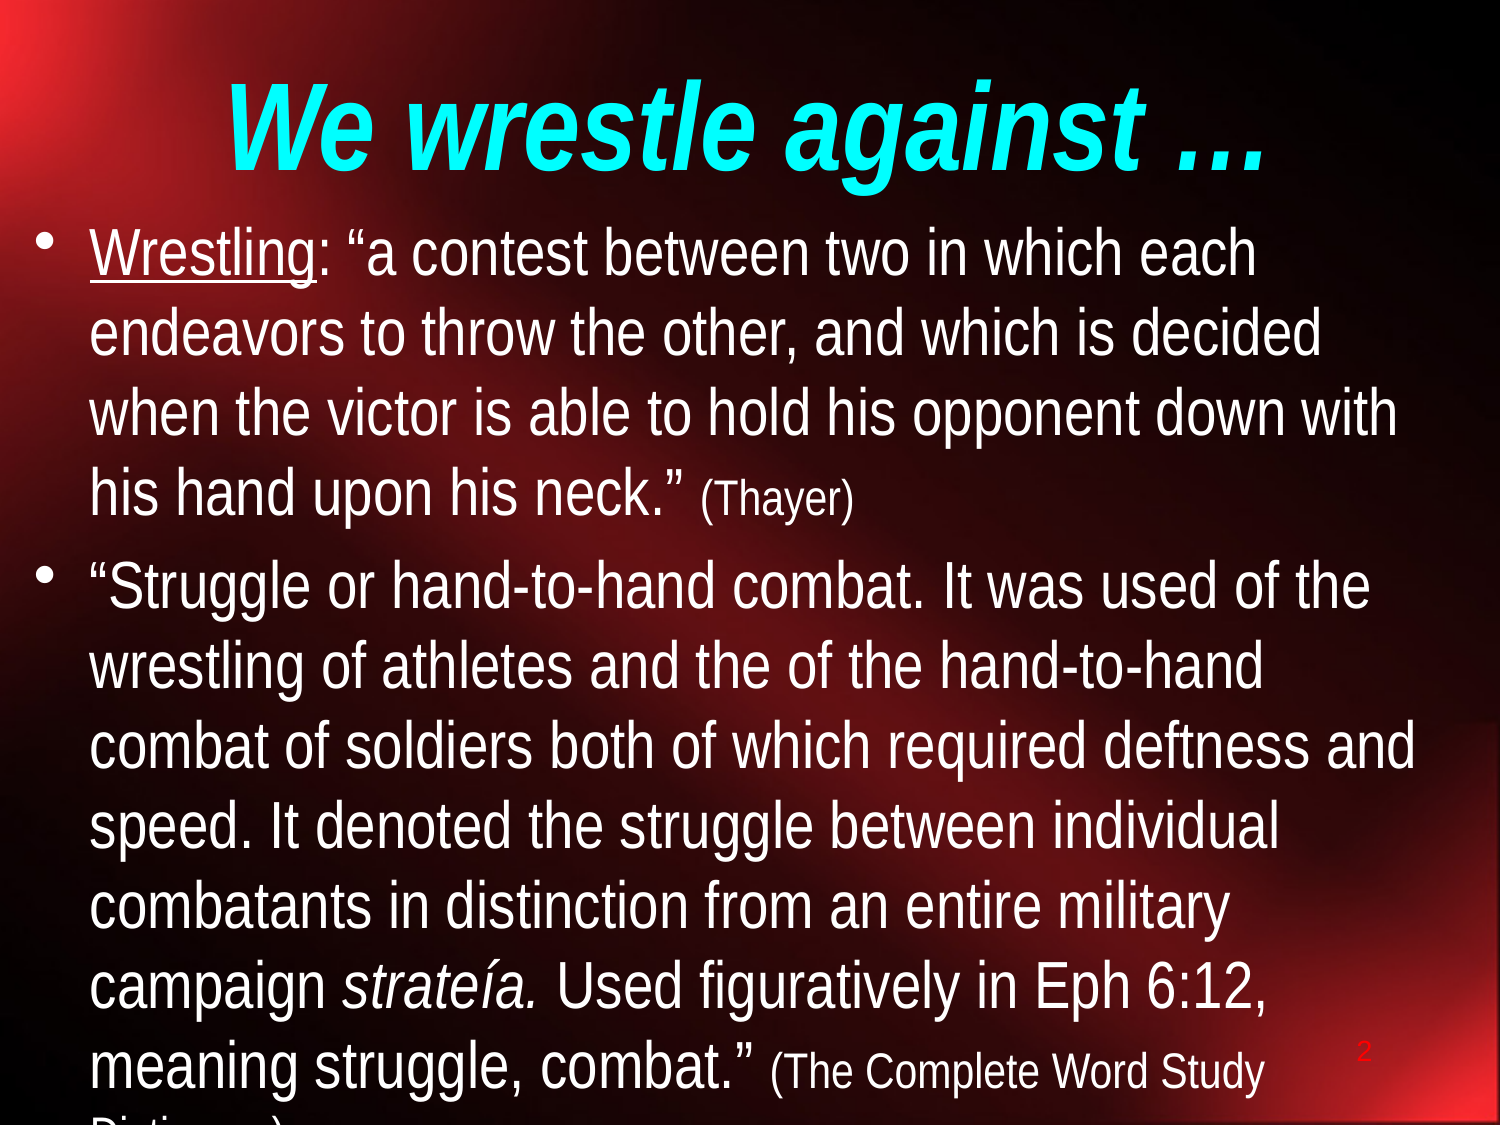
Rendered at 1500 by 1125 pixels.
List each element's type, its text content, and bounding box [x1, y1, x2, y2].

slide_number 2 [1074, 1025, 1388, 1100]
title We wrestle against … [112, 19, 1388, 201]
picture [0, 0, 1500, 1125]
list Wrestling: “a contest between two in which each endeavors to throw the other, and which is decided when the victor is able to hold his opponent down with his hand upon his neck.” (Thayer) “Struggle or hand-to-hand combat. It was used of the wrestling of athletes and the of the hand-to-hand combat of soldiers both of which required deftness and speed. It denoted the struggle between individual combatants in distinction from an entire military campaign strateía. Used figuratively in Eph 6:12, meaning struggle, combat.” (The Complete Word Study Dictionary) [18, 201, 1475, 1125]
